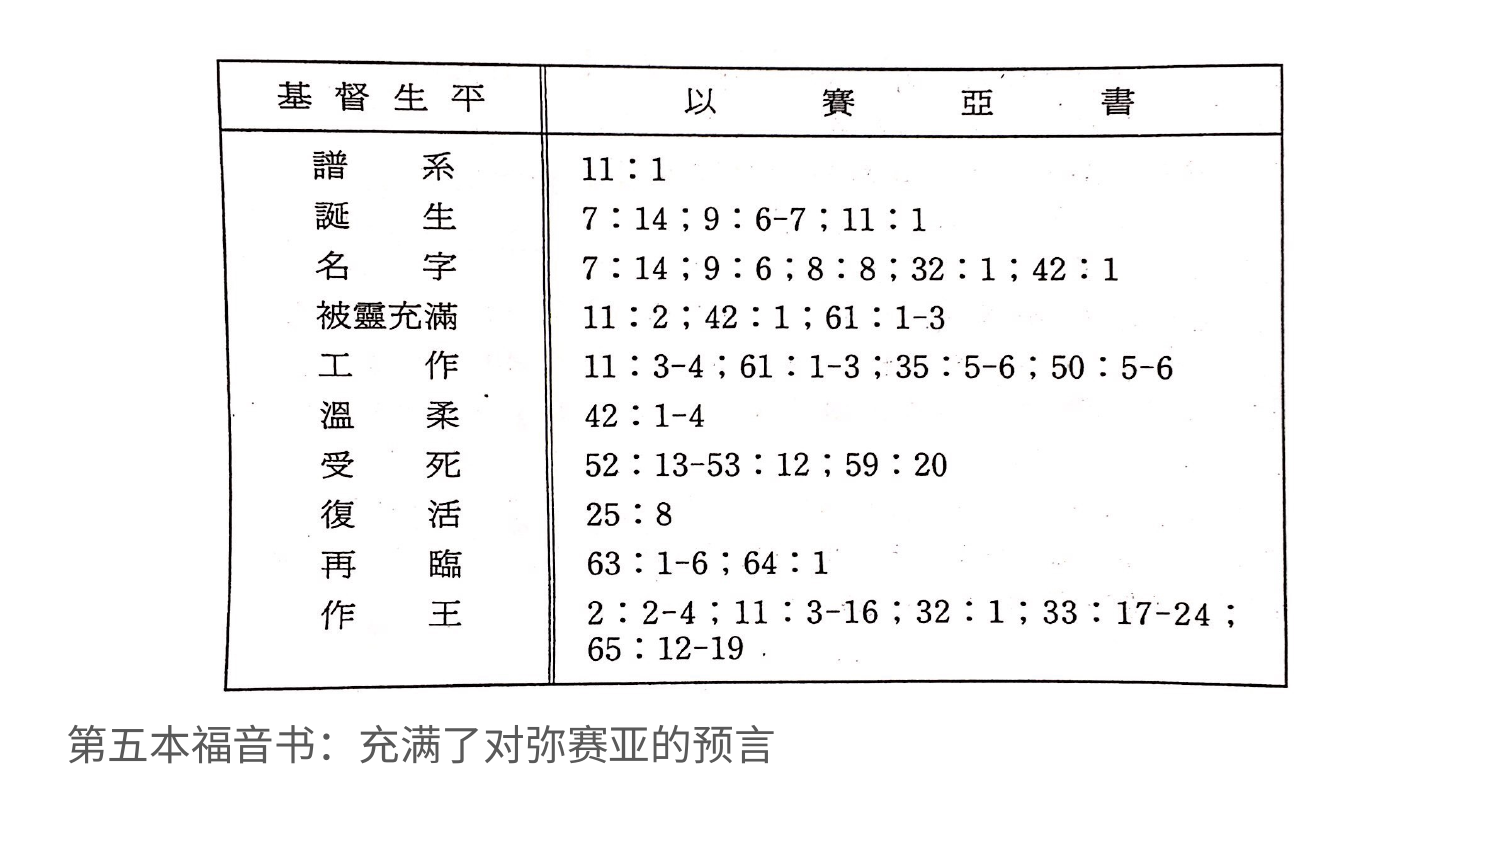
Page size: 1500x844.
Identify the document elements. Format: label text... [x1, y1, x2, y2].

list 第五本福音书：充满了对弥赛亚的预言 [51, 694, 1036, 794]
picture [206, 49, 1294, 695]
